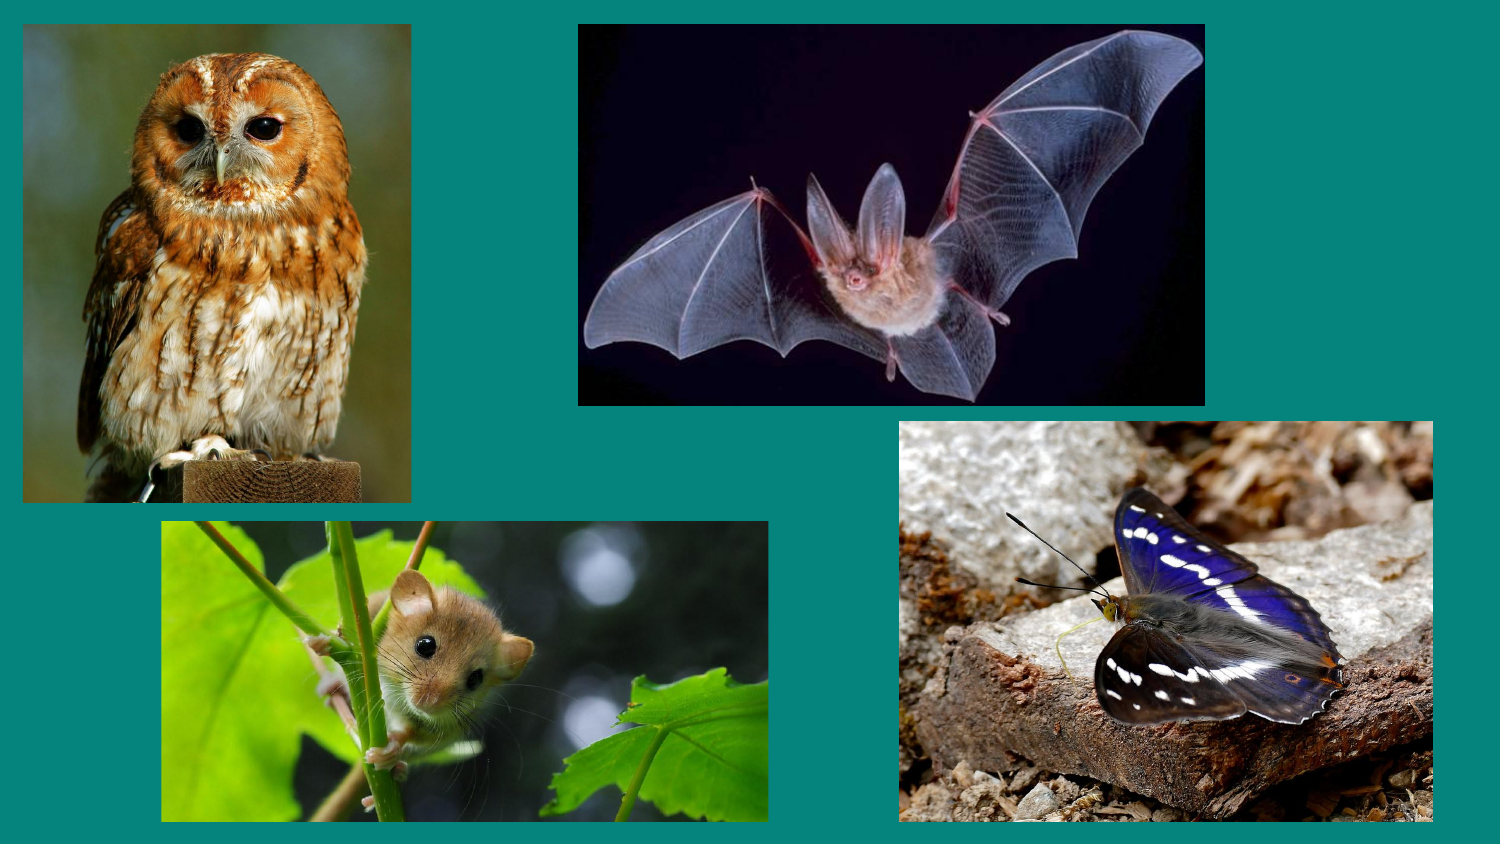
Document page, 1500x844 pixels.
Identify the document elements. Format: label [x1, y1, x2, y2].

picture [161, 520, 769, 822]
picture [898, 421, 1433, 822]
picture [22, 24, 412, 504]
picture [577, 24, 1205, 406]
